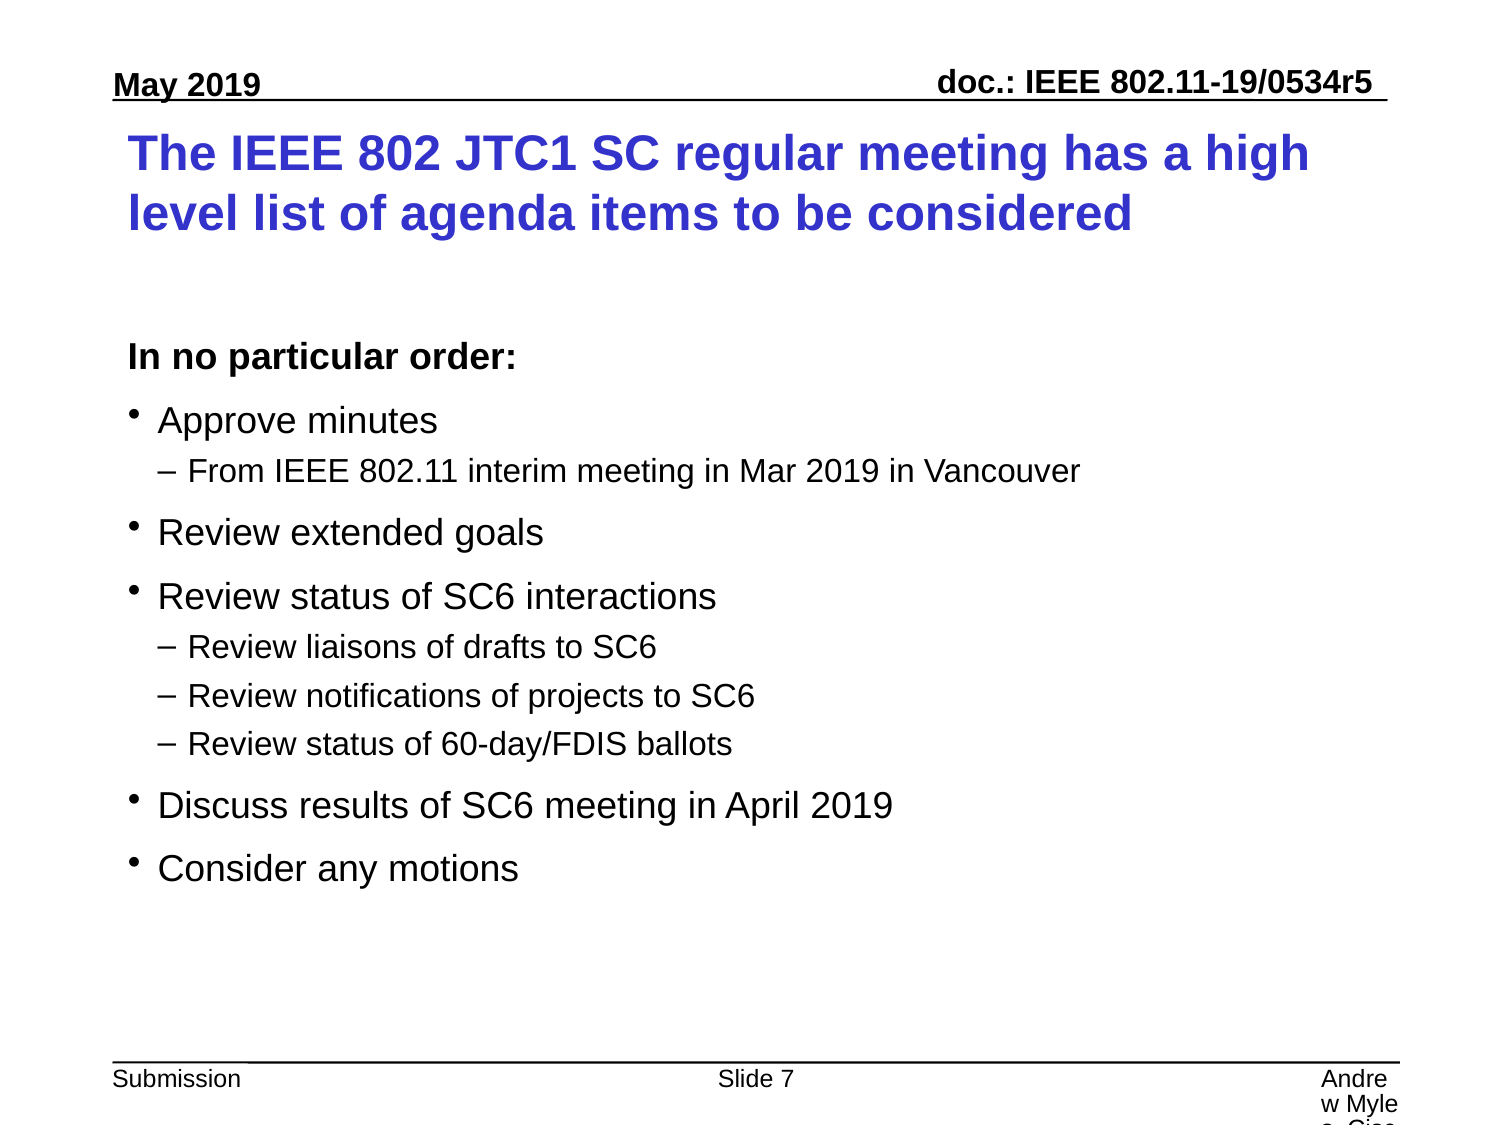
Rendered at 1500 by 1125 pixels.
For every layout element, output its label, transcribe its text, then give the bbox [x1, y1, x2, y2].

footer Andrew Myles, Cisco [1320, 1061, 1402, 1093]
slide_number Slide 7 [709, 1061, 803, 1093]
list In no particular order: Approve minutes From IEEE 802.11 interim meeting in Mar 2019 in Vancouver Review extended goals Review status of SC6 interactions Review liaisons of drafts to SC6 Review notifications of projects to SC6 Review status of 60-day/FDIS ballots Discuss results of SC6 meeting in April 2019 Consider any motions [112, 324, 1388, 1000]
title The IEEE 802 JTC1 SC regular meeting has a high level list of agenda items to be considered [112, 112, 1388, 288]
